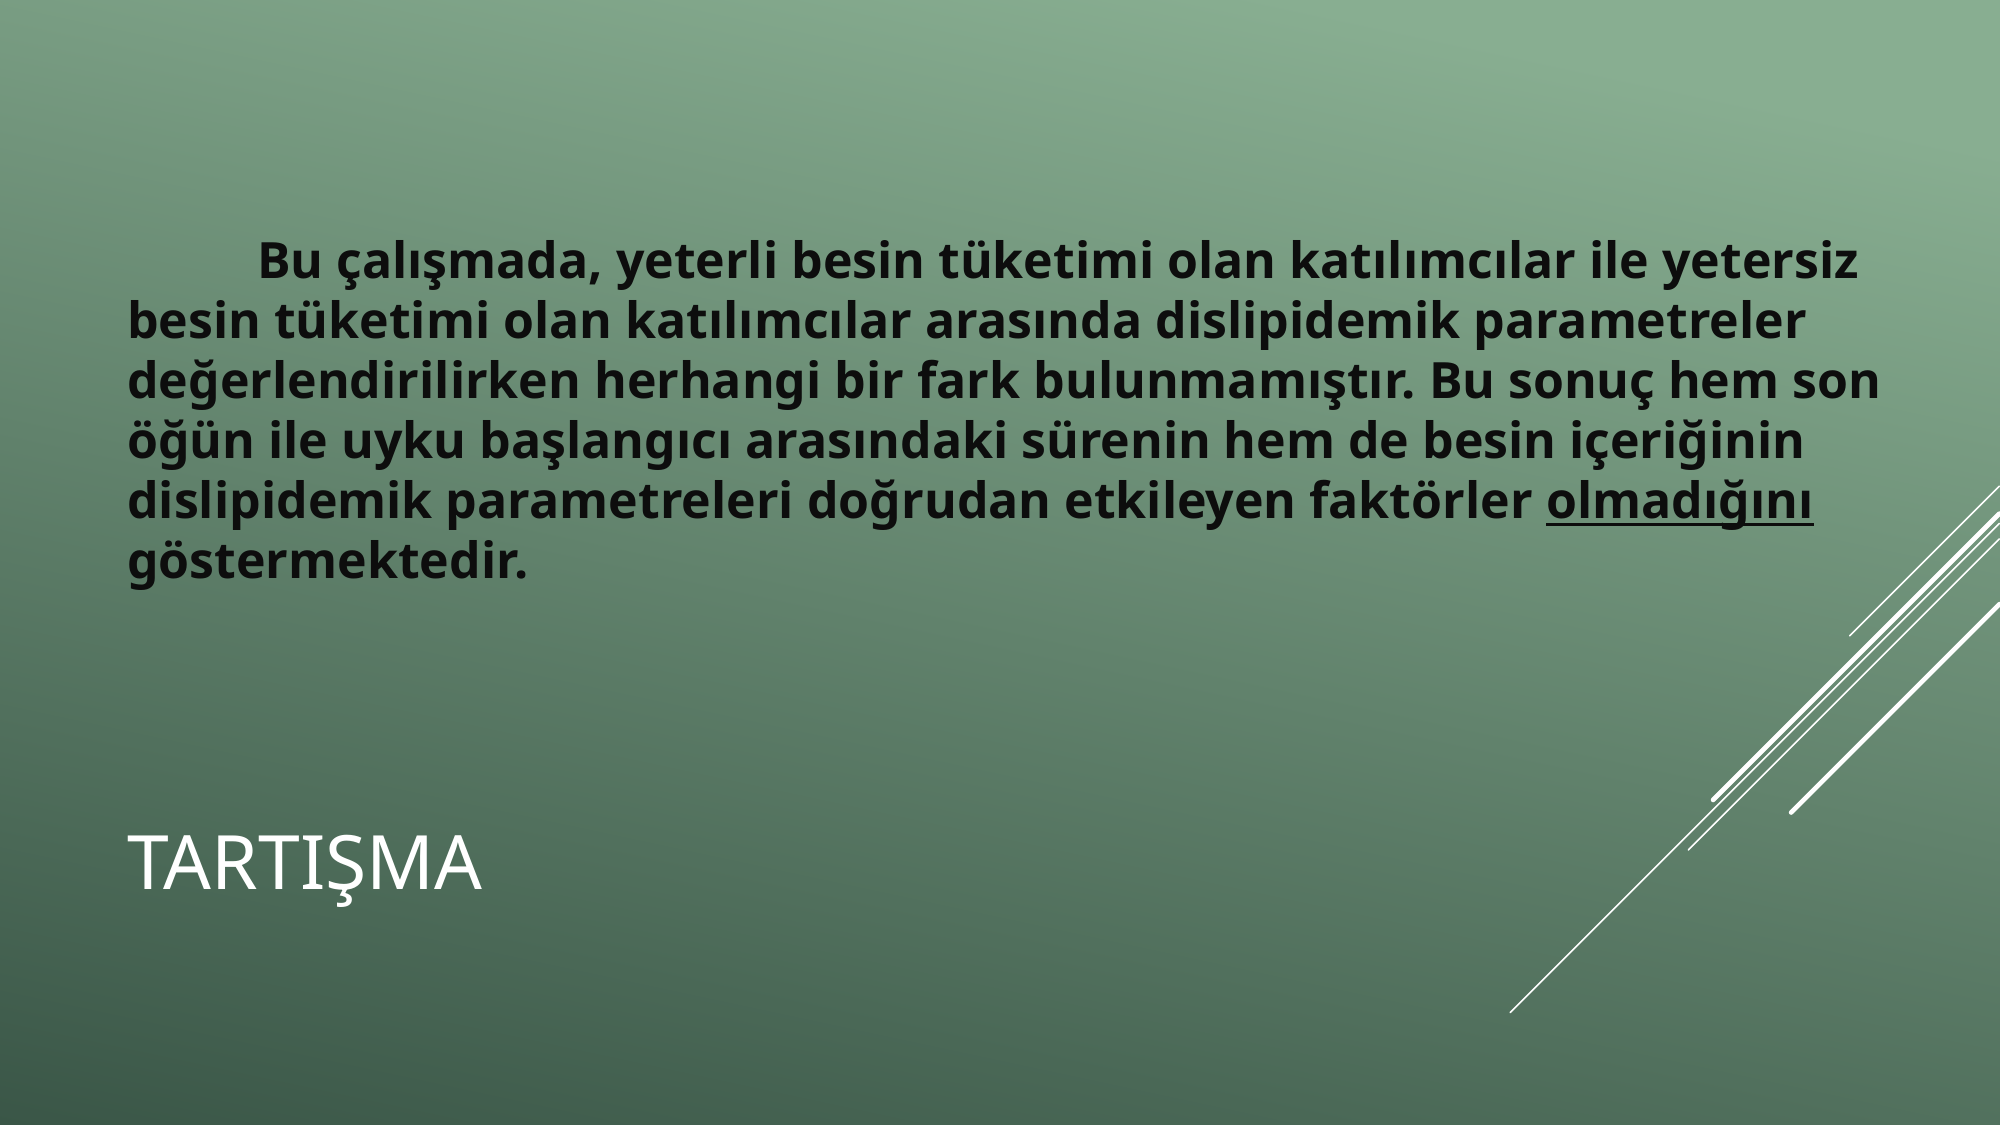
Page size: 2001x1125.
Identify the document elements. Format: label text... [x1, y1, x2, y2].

title Tartışma [112, 736, 1513, 984]
list Bu çalışmada, yeterli besin tüketimi olan katılımcılar ile yetersiz besin tüketimi olan katılımcılar arasında dislipidemik parametreler değerlendirilirken herhangi bir fark bulunmamıştır. Bu sonuç hem son öğün ile uyku başlangıcı arasındaki sürenin hem de besin içeriğinin dislipidemik parametreleri doğrudan etkileyen faktörler olmadığını göstermektedir. [112, 112, 1906, 706]
